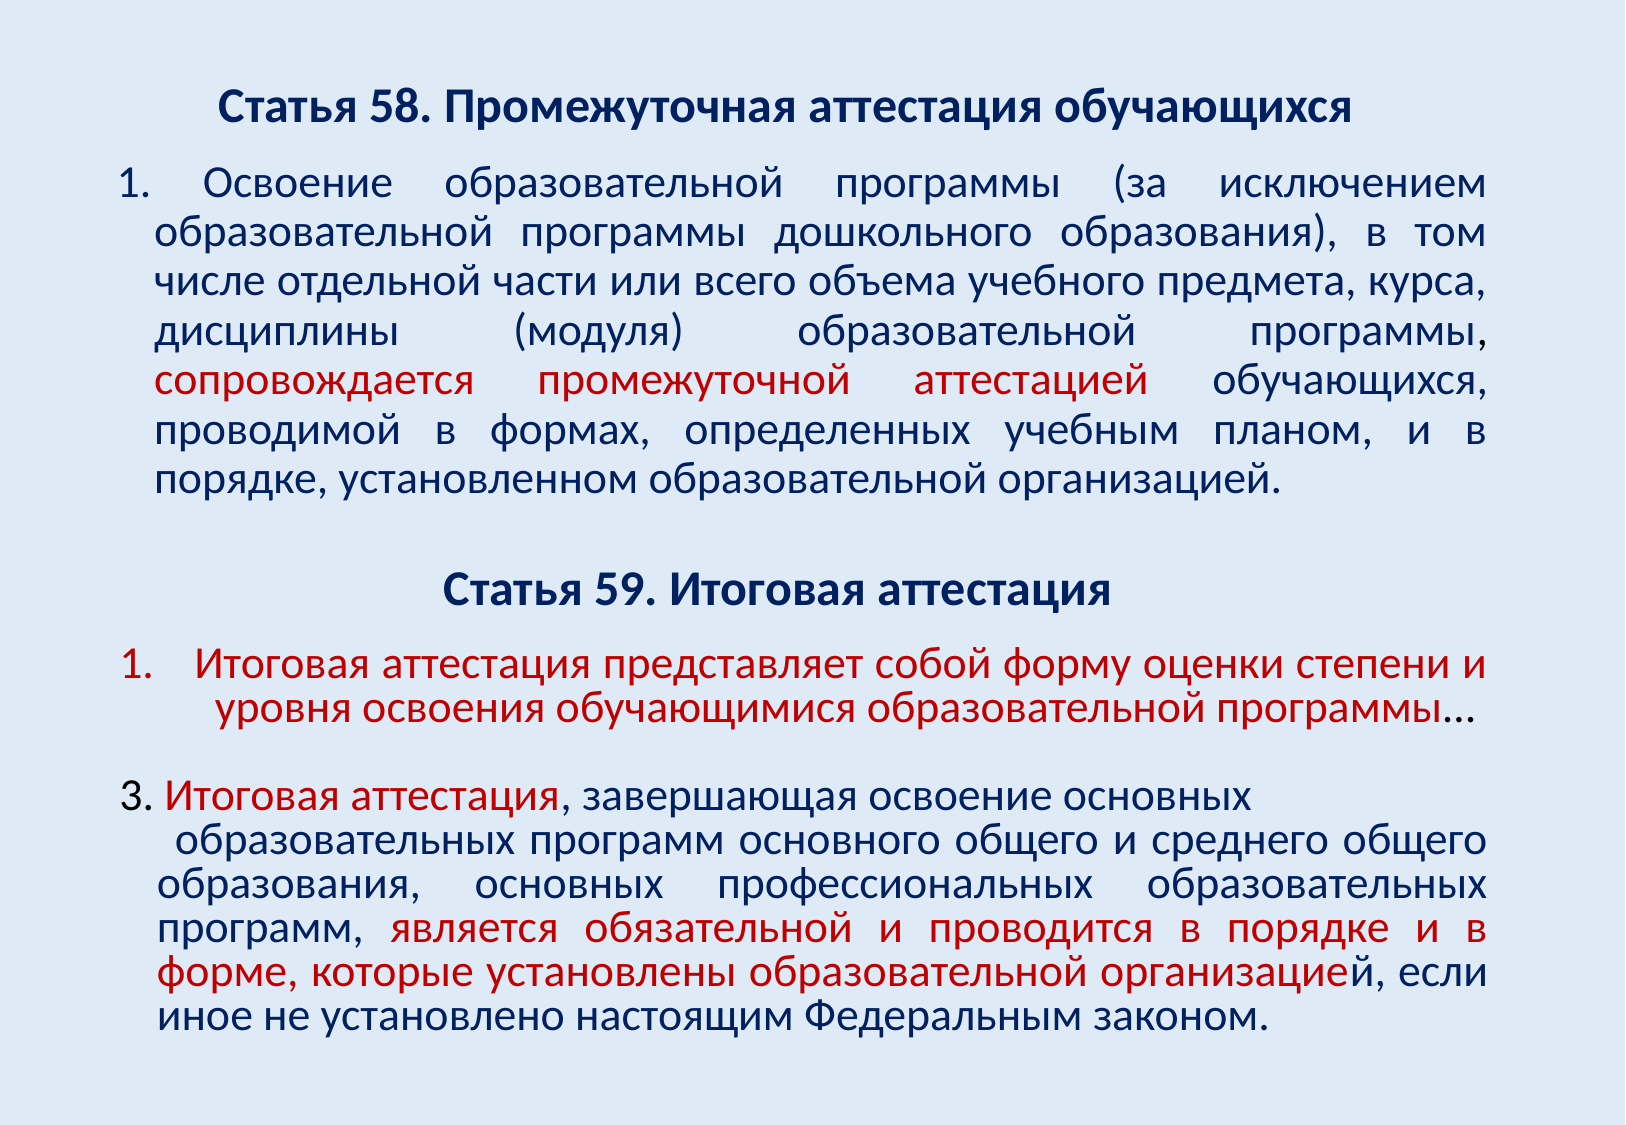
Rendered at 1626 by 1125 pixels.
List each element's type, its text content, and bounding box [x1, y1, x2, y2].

text_box Статья 59. Итоговая аттестация [102, 542, 1453, 637]
title Статья 58. Промежуточная аттестация обучающихся [203, 62, 1453, 149]
list 1. Освоение образовательной программы (за исключением образовательной программы дошкольного образования), в том числе отдельной части или всего объема учебного предмета, курса, дисциплины (модуля) образовательной программы, сопровождается промежуточной аттестацией обучающихся, проводимой в формах, определенных учебным планом, и в порядке, установленном образовательной организацией. [101, 149, 1504, 590]
text_box Итоговая аттестация представляет собой форму оценки степени и уровня освоения обучающимися образовательной программы… 3. Итоговая аттестация, завершающая освоение основных образовательных программ основного общего и среднего общего образования, основных профессиональных образовательных программ, является обязательной и проводится в порядке и в форме, которые установлены образовательной организацией, если иное не установлено настоящим Федеральным законом. [104, 636, 1504, 1053]
